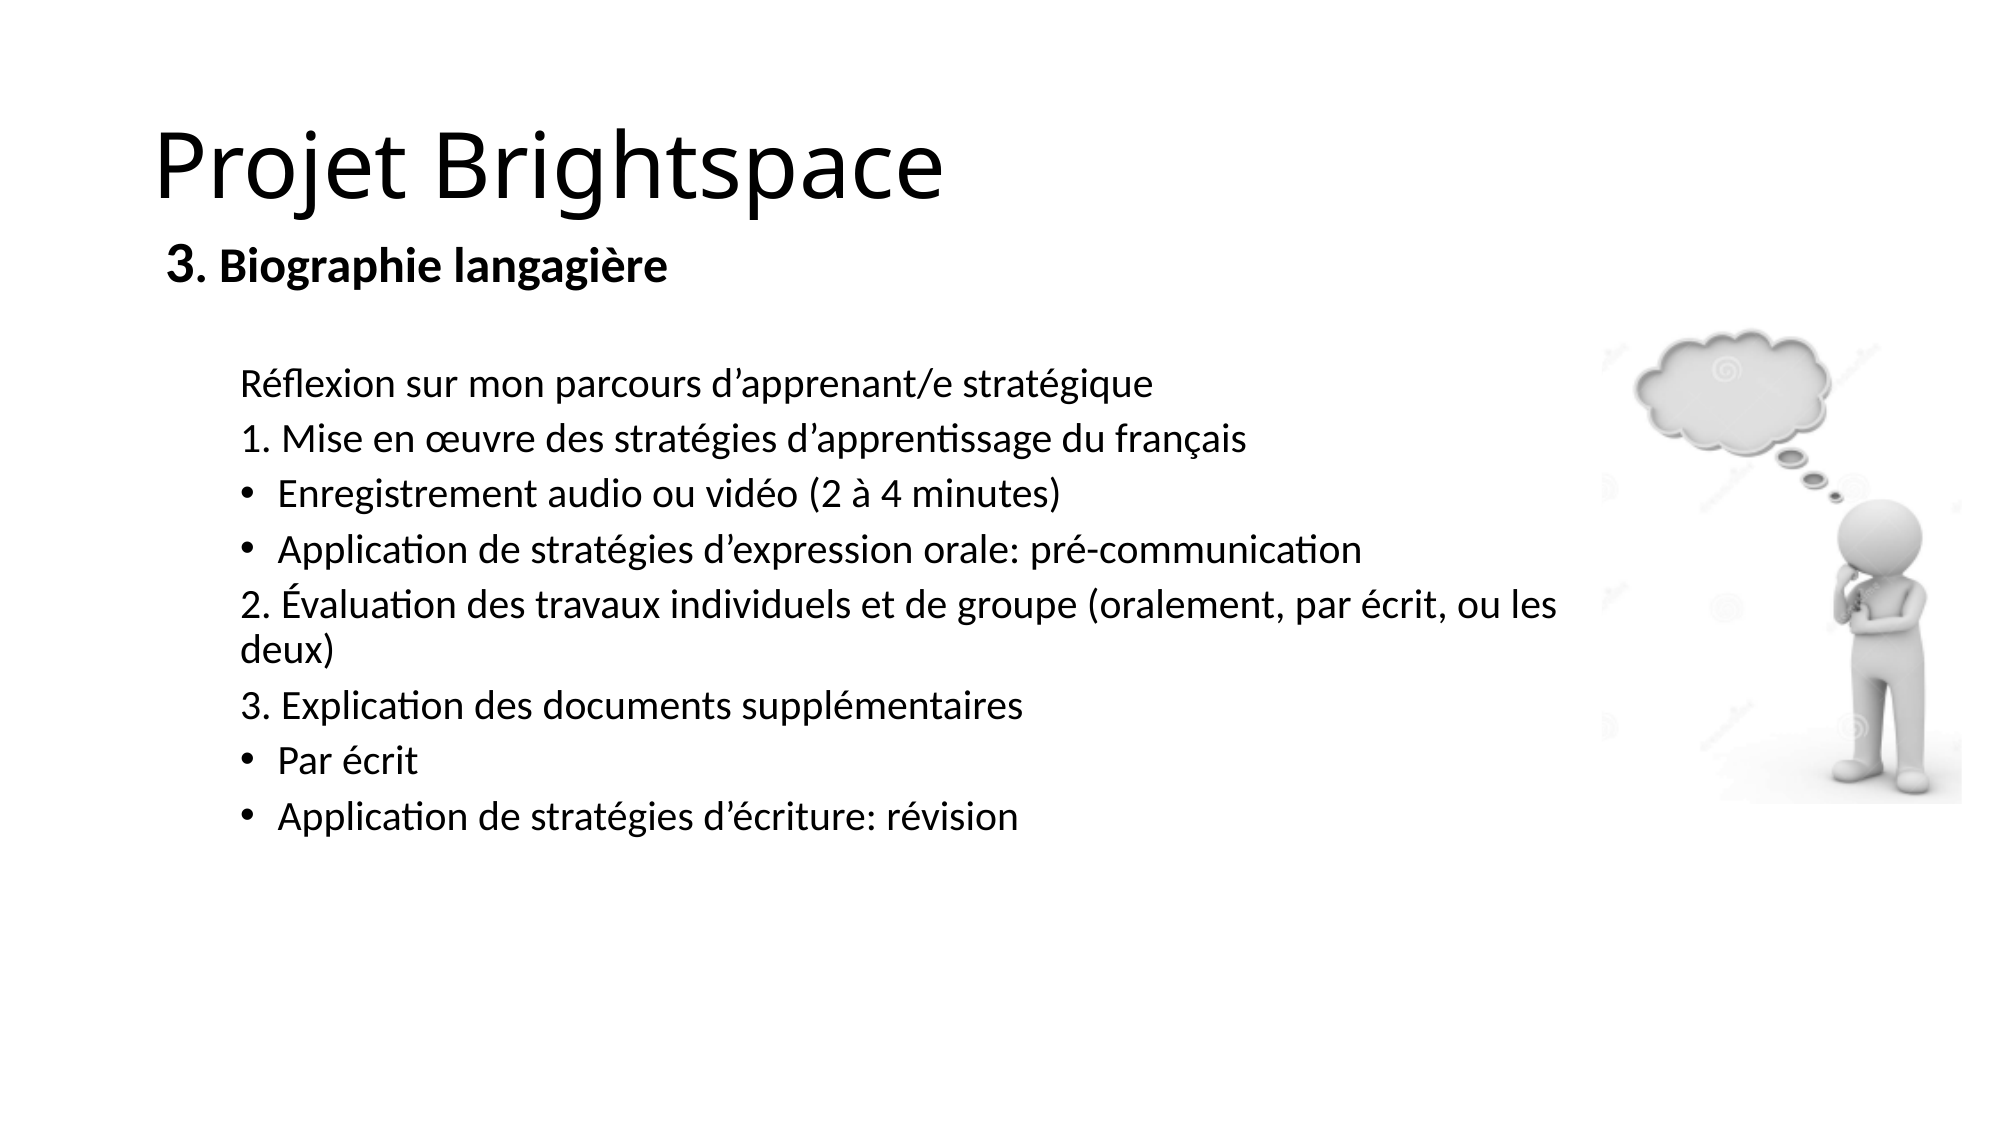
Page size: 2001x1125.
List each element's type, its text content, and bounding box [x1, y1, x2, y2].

list 3. Biographie langagière Réflexion sur mon parcours d’apprenant/e stratégique 1. Mise en œuvre des stratégies d’apprentissage du français Enregistrement audio ou vidéo (2 à 4 minutes) Application de stratégies d’expression orale: pré-communication 2. Évaluation des travaux individuels et de groupe (oralement, par écrit, ou les deux) 3. Explication des documents supplémentaires Par écrit Application de stratégies d’écriture: révision [150, 224, 1621, 925]
title Projet Brightspace [137, 59, 1863, 278]
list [1601, 298, 1962, 804]
